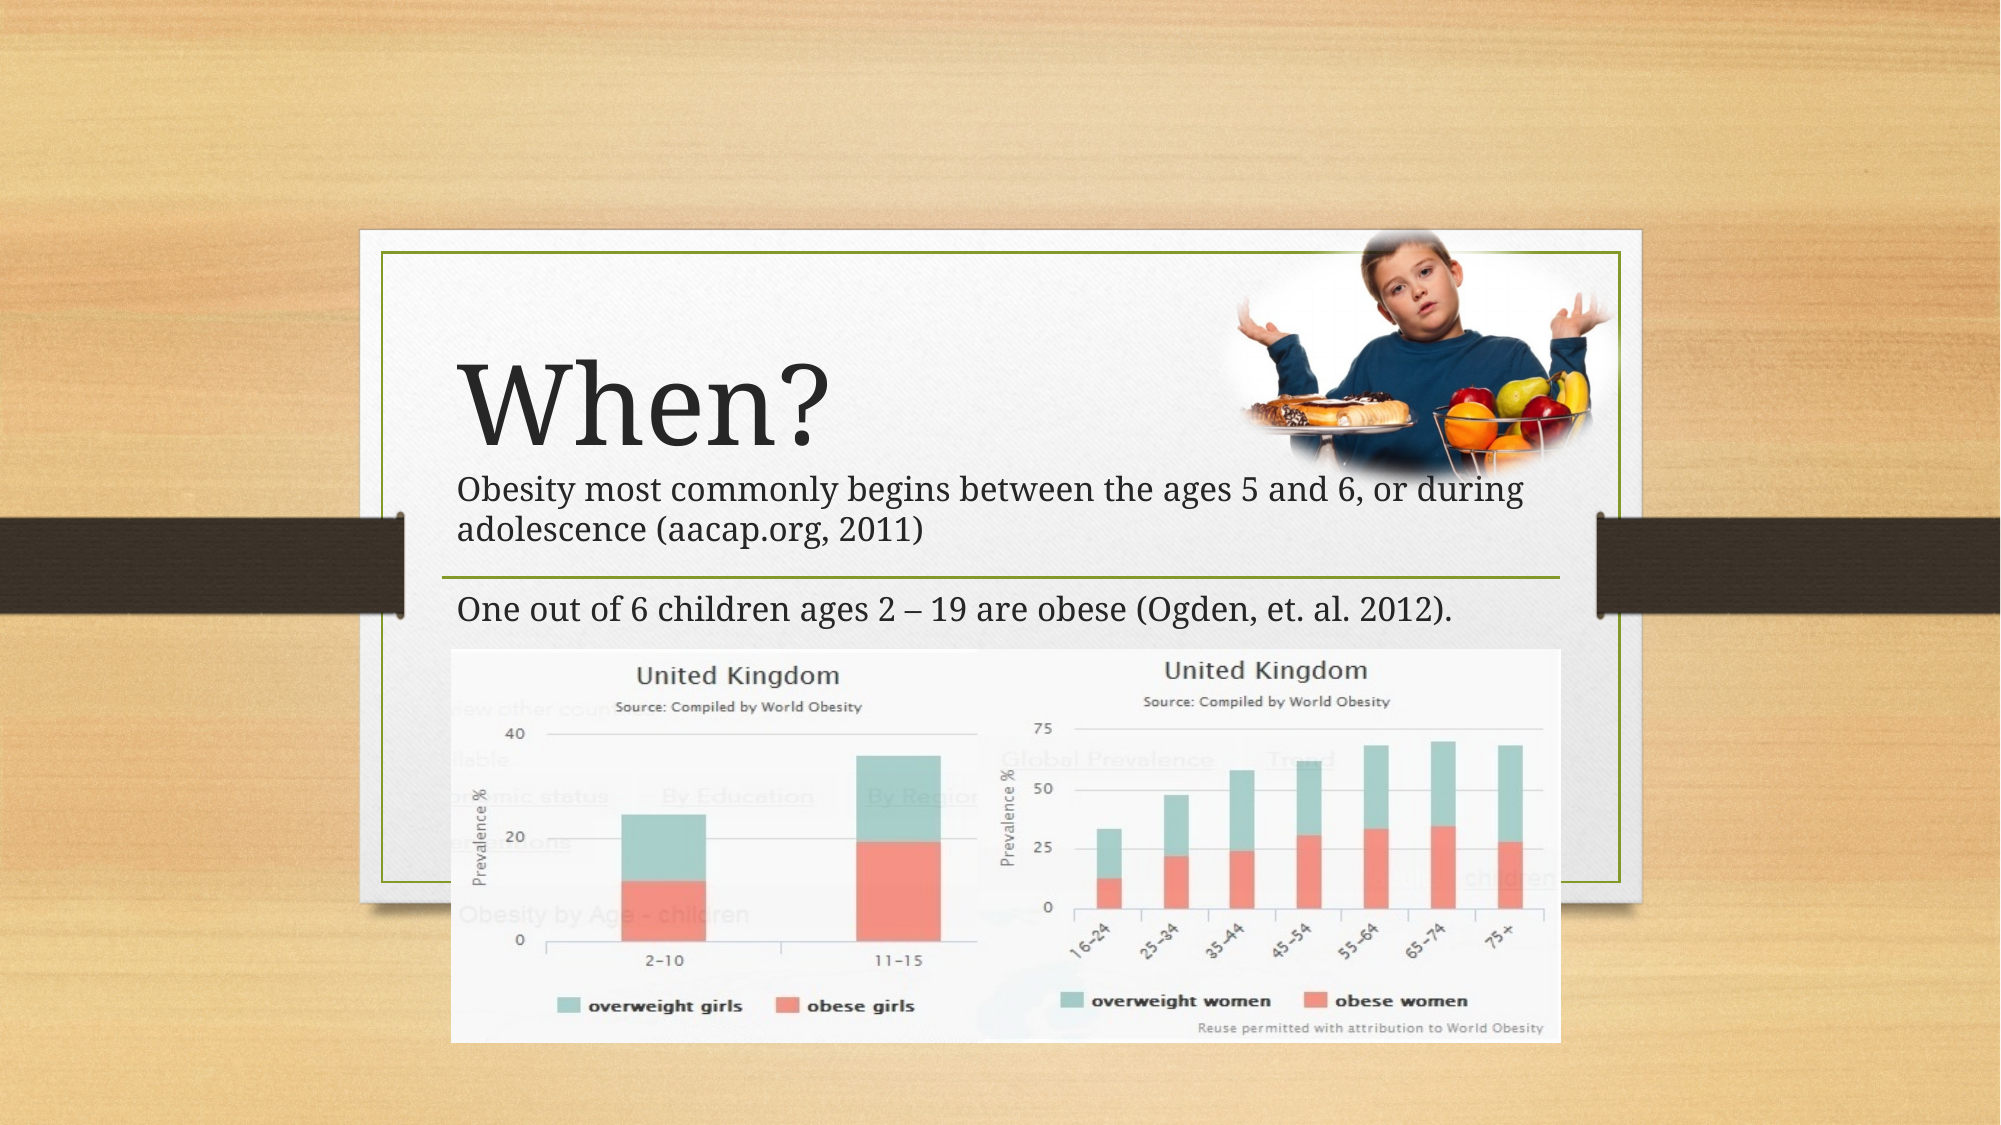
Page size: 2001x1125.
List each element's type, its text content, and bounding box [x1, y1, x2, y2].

picture [0, 0, 2001, 1125]
title When? Obesity most commonly begins between the ages 5 and 6, or during adolescence (aacap.org, 2011) One out of 6 children ages 2 – 19 are obese (Ogden, et. al. 2012). [441, 306, 1560, 636]
